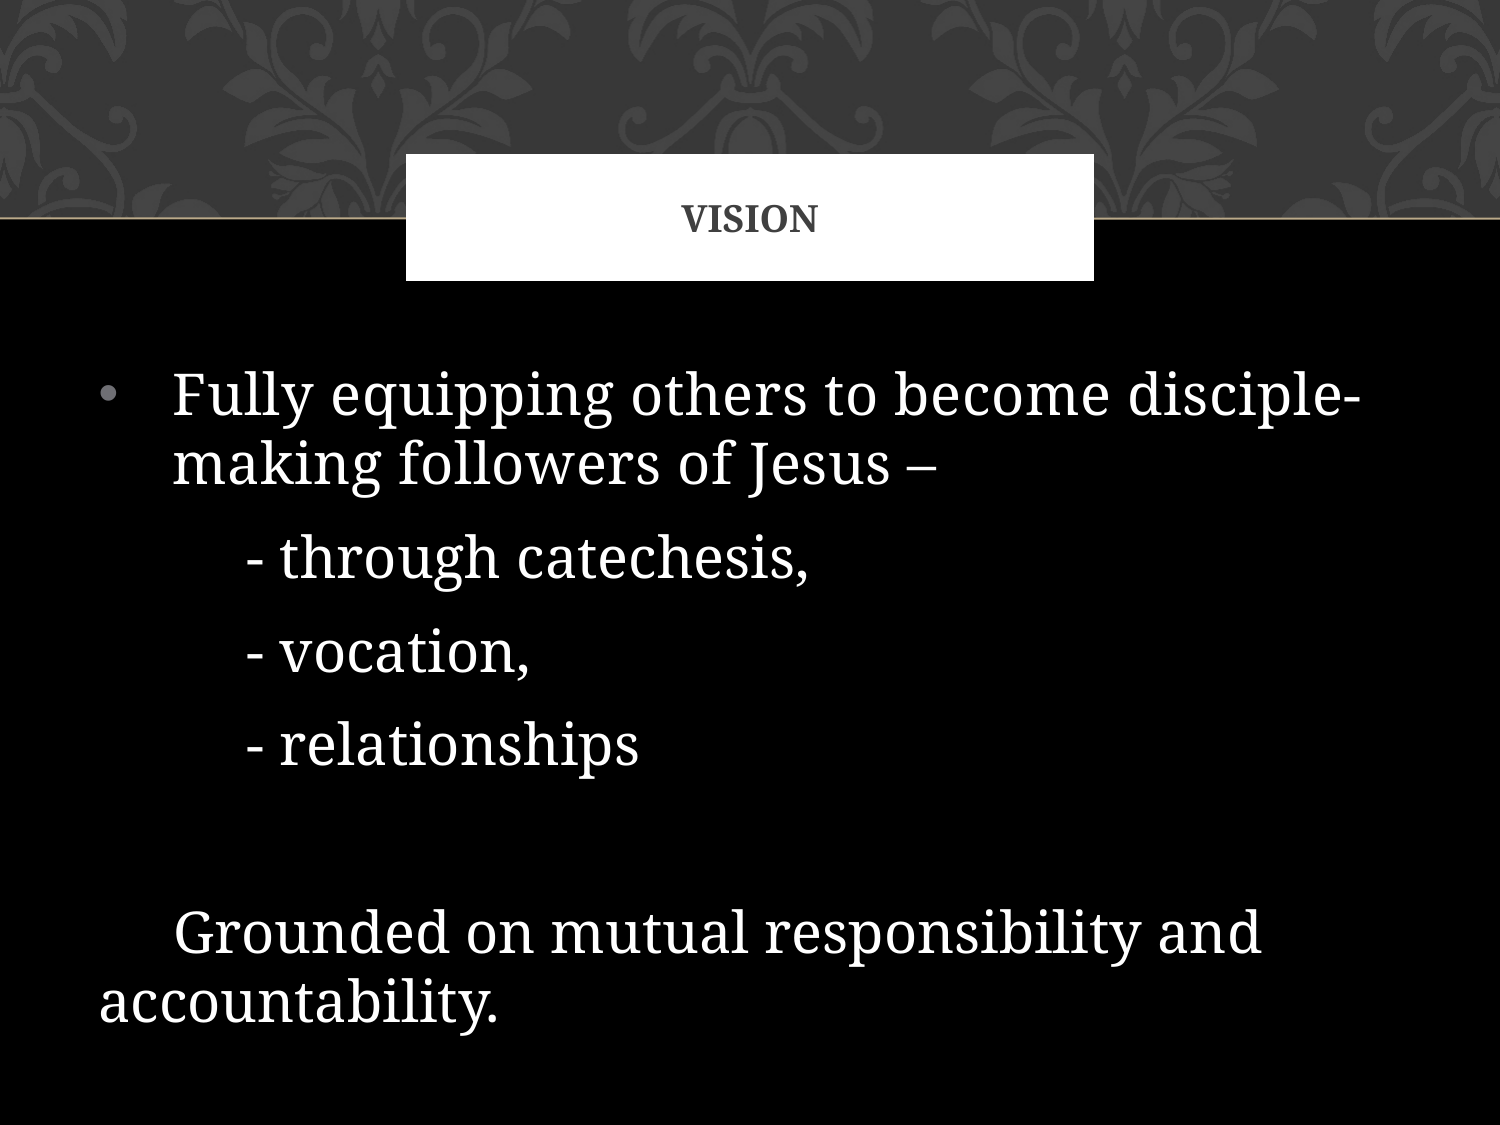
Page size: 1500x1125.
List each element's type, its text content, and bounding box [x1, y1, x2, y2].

list Fully equipping others to become disciple-making followers of Jesus – - through catechesis, - vocation, - relationships Grounded on mutual responsibility and accountability. [83, 350, 1417, 1042]
title Vision [406, 154, 1094, 281]
